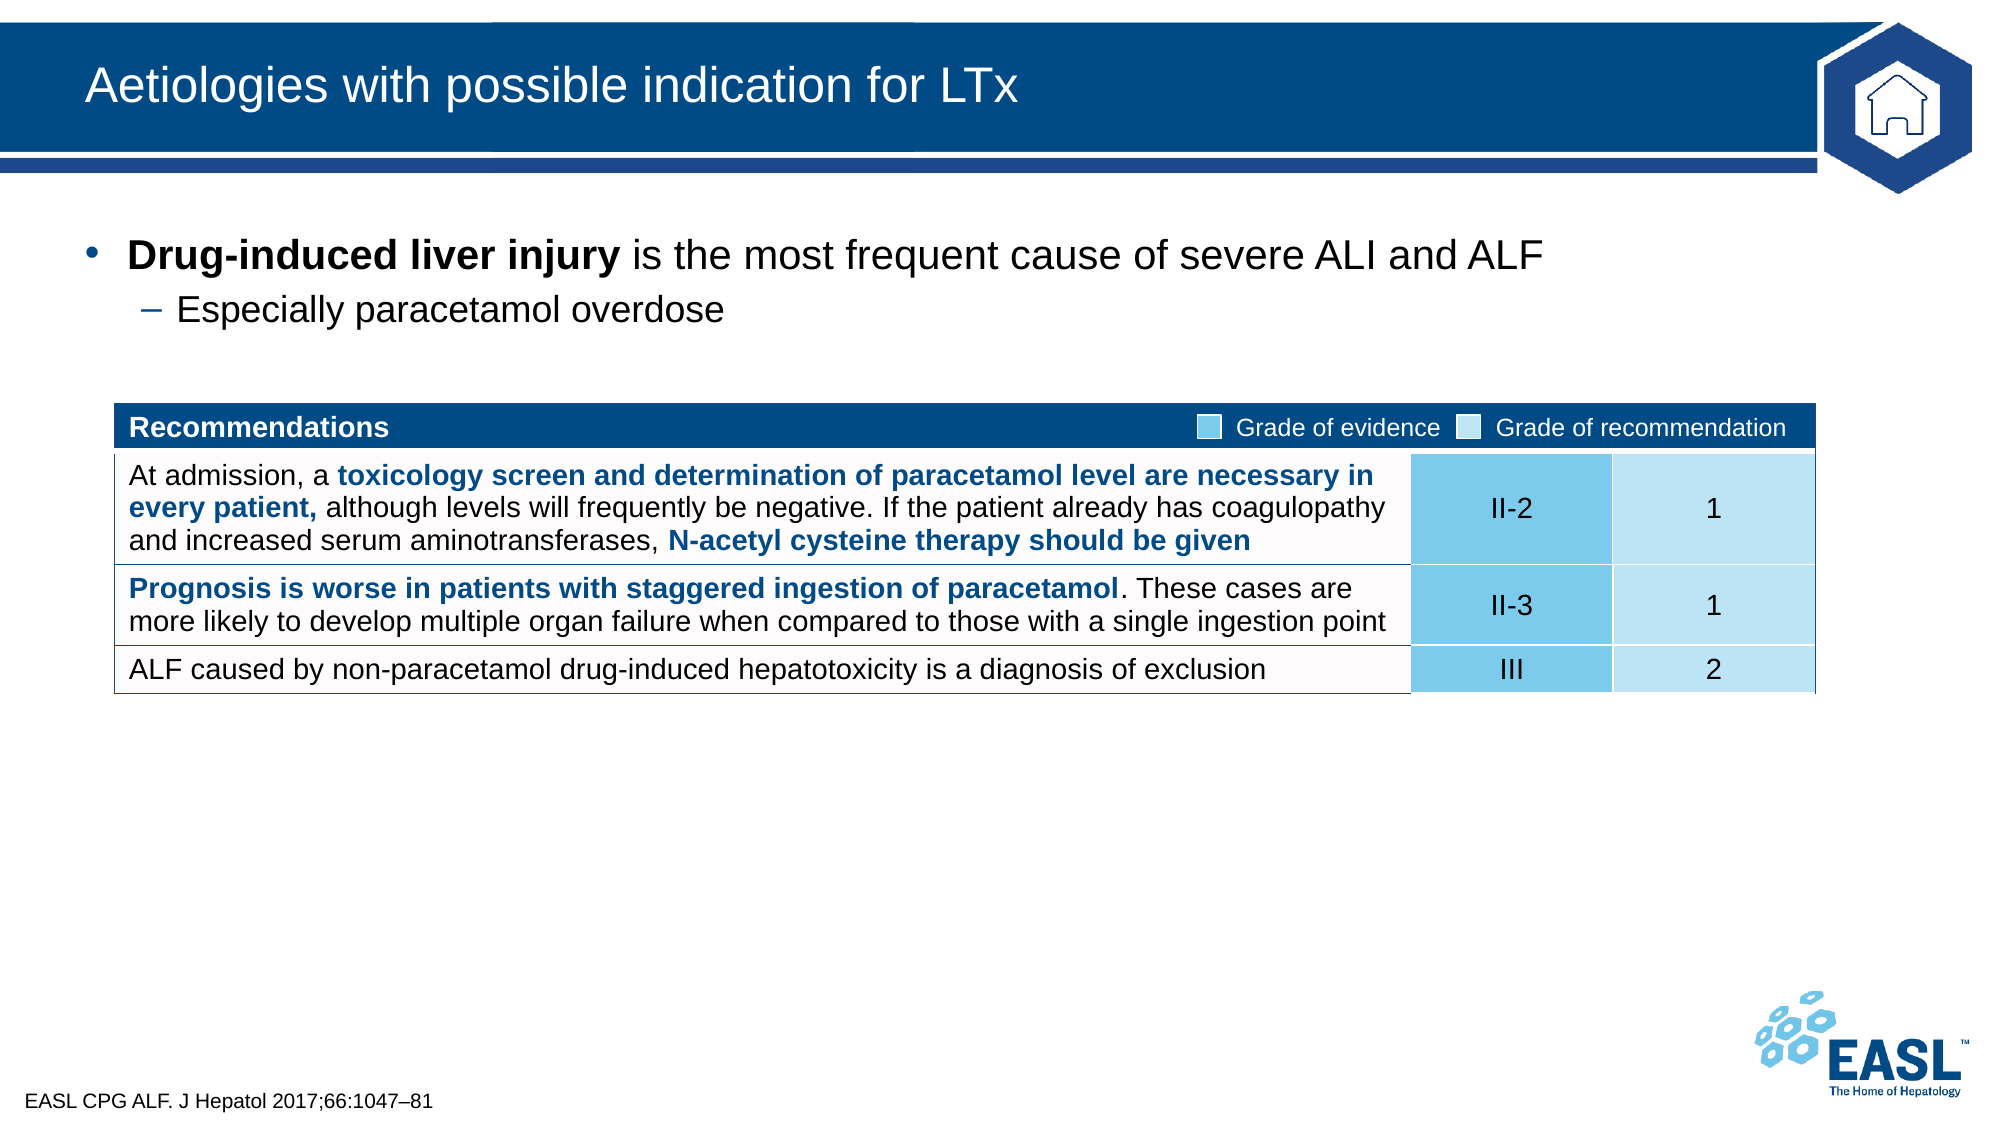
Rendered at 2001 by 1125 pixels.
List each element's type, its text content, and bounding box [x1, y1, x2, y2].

table_cell ALF caused by non-paracetamol drug-induced hepatotoxicity is a diagnosis of exclusion [115, 646, 1411, 693]
table_cell 1 [1613, 454, 1815, 564]
table_cell II-2 [1411, 457, 1612, 564]
table_cell 1 [1614, 565, 1815, 644]
table_cell At admission, a toxicology screen and determination of paracetamol level are necessary in every patient, although levels will frequently be negative. If the patient already has coagulopathy and increased serum aminotransferases, N-acetyl cysteine therapy should be given [115, 454, 1411, 564]
picture [1750, 987, 1972, 1100]
table_cell Prognosis is worse in patients with staggered ingestion of paracetamol. These cases are more likely to develop multiple organ failure when compared to those with a single ingestion point [115, 565, 1411, 645]
table_cell 2 [1614, 646, 1815, 692]
table_cell III [1411, 646, 1612, 692]
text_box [1197, 403, 1804, 450]
table_cell II-3 [1411, 565, 1612, 644]
list EASL CPG ALF. J Hepatol 2017;66:1047–81 [1, 1062, 1646, 1125]
picture [0, 22, 1972, 194]
table_header Recommendations [1805, 404, 1815, 448]
title Aetiologies with possible indication for LTx [69, 23, 1741, 150]
table_header Recommendations [115, 404, 1195, 448]
list Drug-induced liver injury is the most frequent cause of severe ALI and ALF Especially paracetamol overdose [69, 219, 1931, 979]
